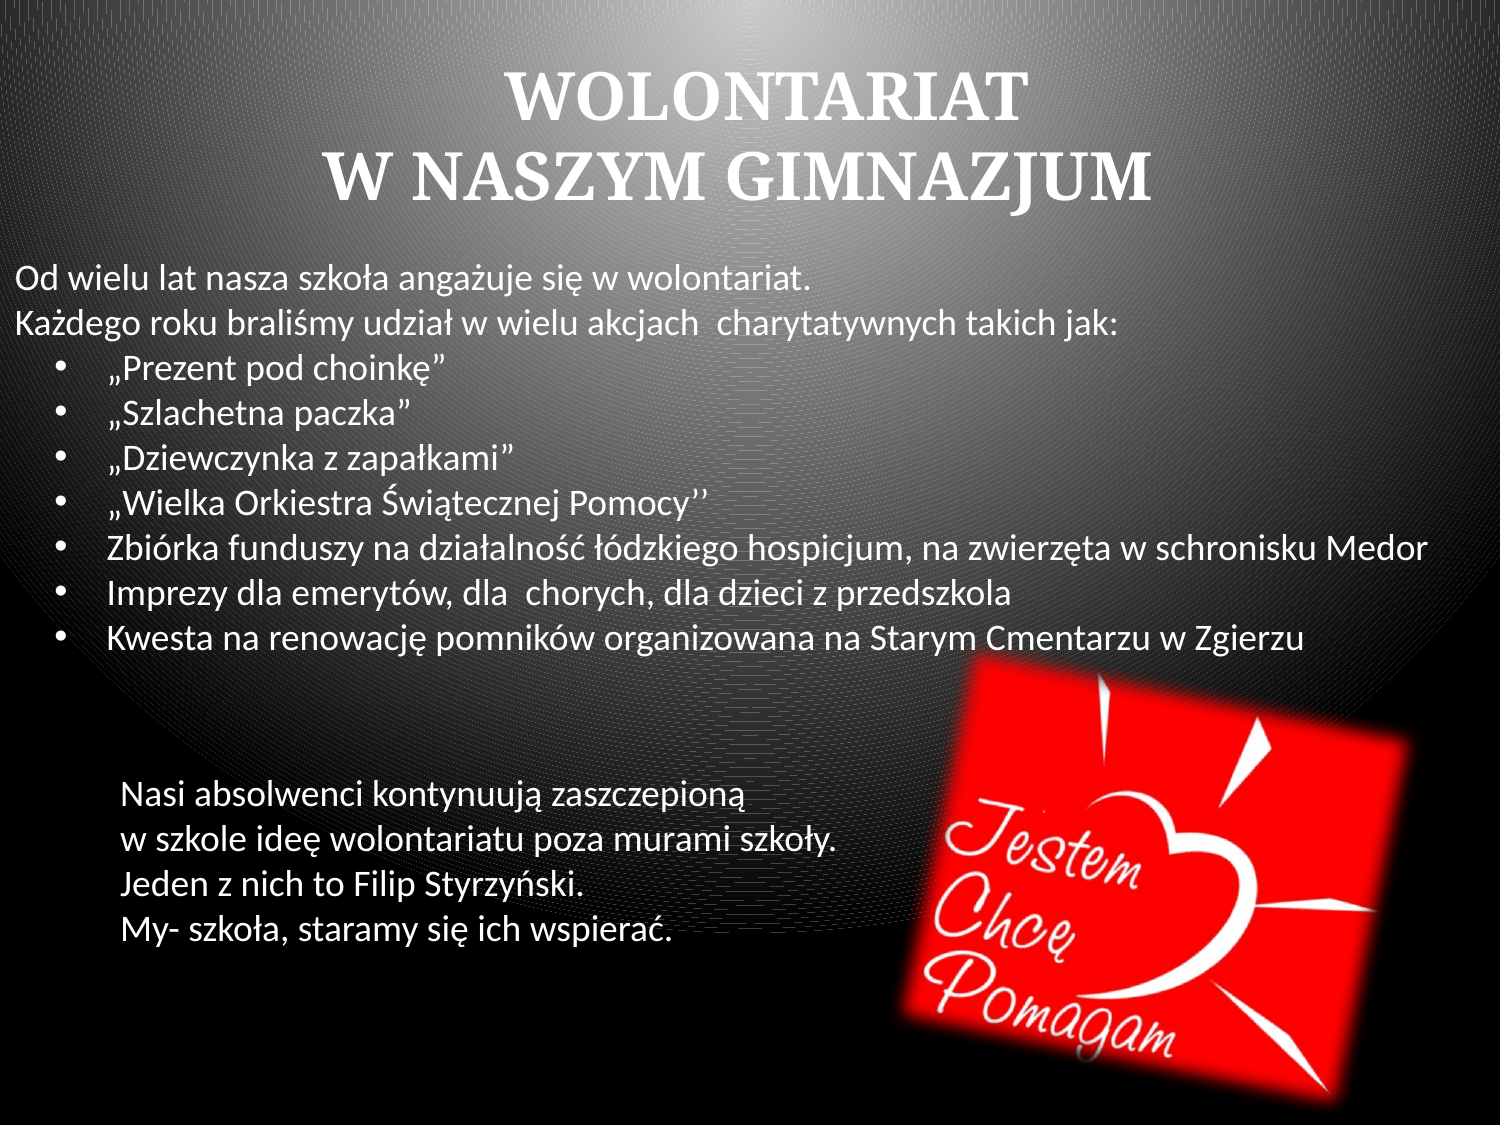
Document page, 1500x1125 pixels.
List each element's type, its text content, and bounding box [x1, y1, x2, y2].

text_box Od wielu lat nasza szkoła angażuje się w wolontariat. Każdego roku braliśmy udział w wielu akcjach charytatywnych takich jak: „Prezent pod choinkę” „Szlachetna paczka” „Dziewczynka z zapałkami” „Wielka Orkiestra Świątecznej Pomocy’’ Zbiórka funduszy na działalność łódzkiego hospicjum, na zwierzęta w schronisku Medor Imprezy dla emerytów, dla chorych, dla dzieci z przedszkola Kwesta na renowację pomników organizowana na Starym Cmentarzu w Zgierzu [0, 246, 1500, 711]
picture [899, 672, 1412, 1106]
text_box WOLONTARIAT W NASZYM GIMNAZJUM [46, 46, 1429, 246]
text_box Nasi absolwenci kontynuują zaszczepioną w szkole ideę wolontariatu poza murami szkoły. Jeden z nich to Filip Styrzyński. My- szkoła, staramy się ich wspierać. [105, 761, 856, 1002]
